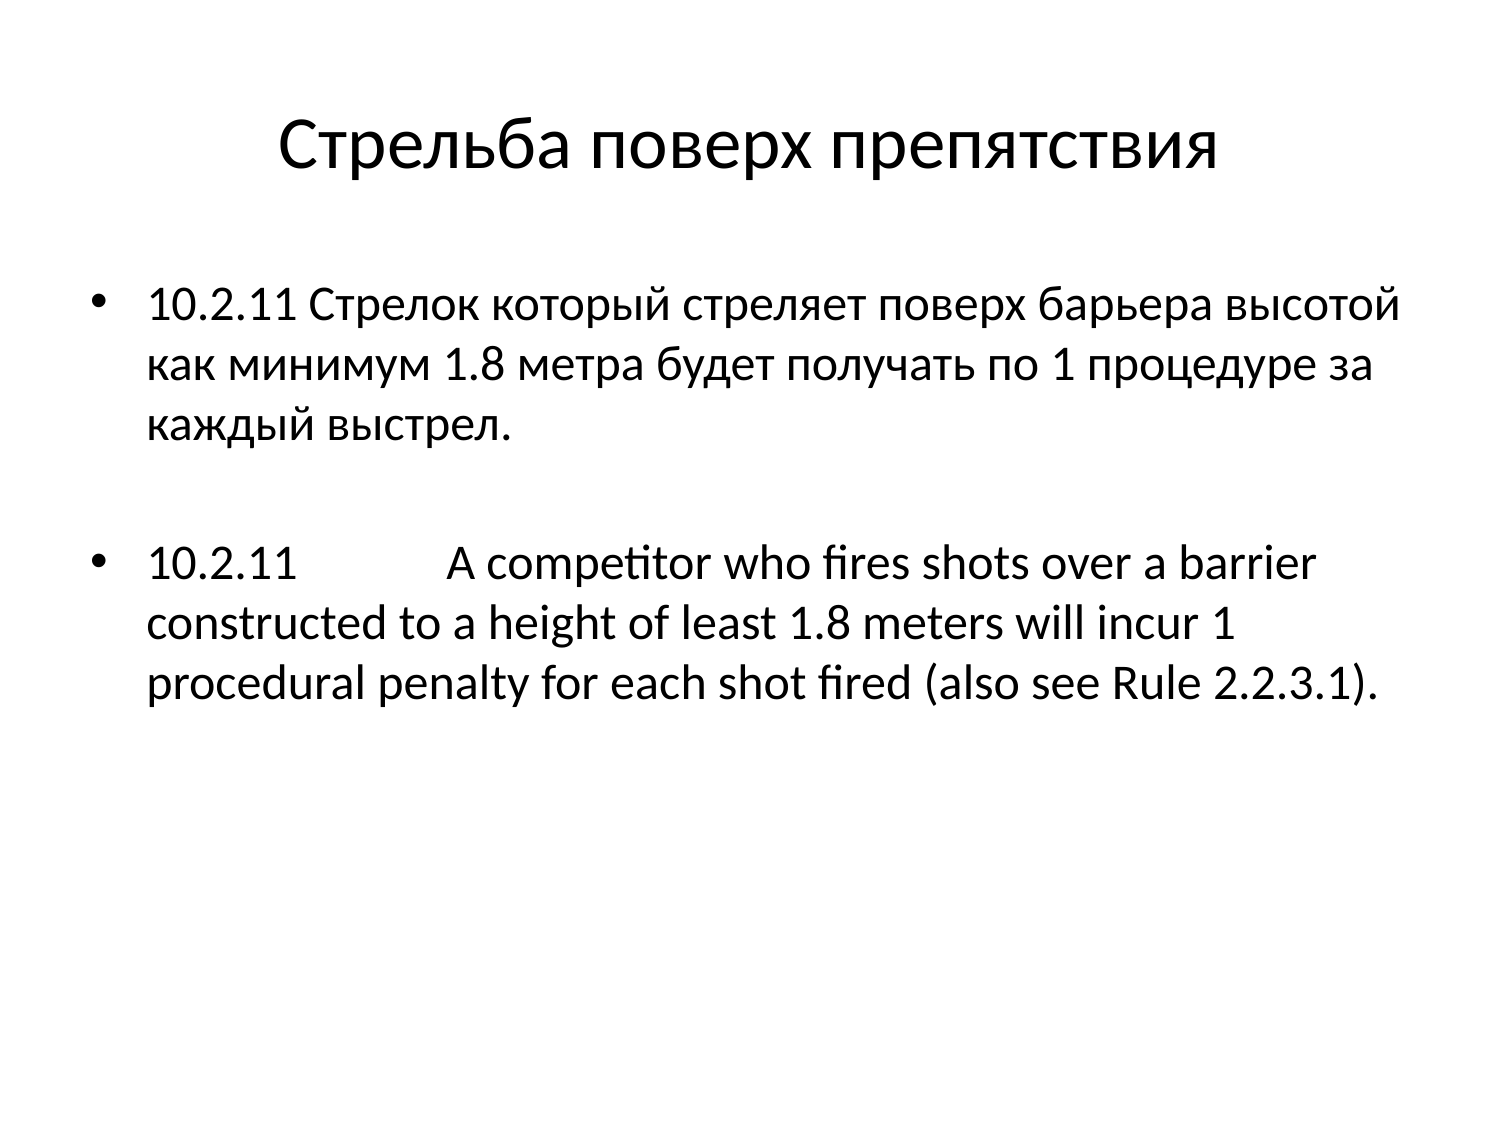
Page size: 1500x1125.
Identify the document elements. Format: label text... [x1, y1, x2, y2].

title Стрельба поверх препятствия [75, 45, 1425, 233]
list 10.2.11 Стрелок который стреляет поверх барьера высотой как минимум 1.8 метра будет получать по 1 процедуре за каждый выстрел. 10.2.11 A competitor who fires shots over a barrier constructed to a height of least 1.8 meters will incur 1 procedural penalty for each shot fired (also see Rule 2.2.3.1). [75, 262, 1425, 1005]
